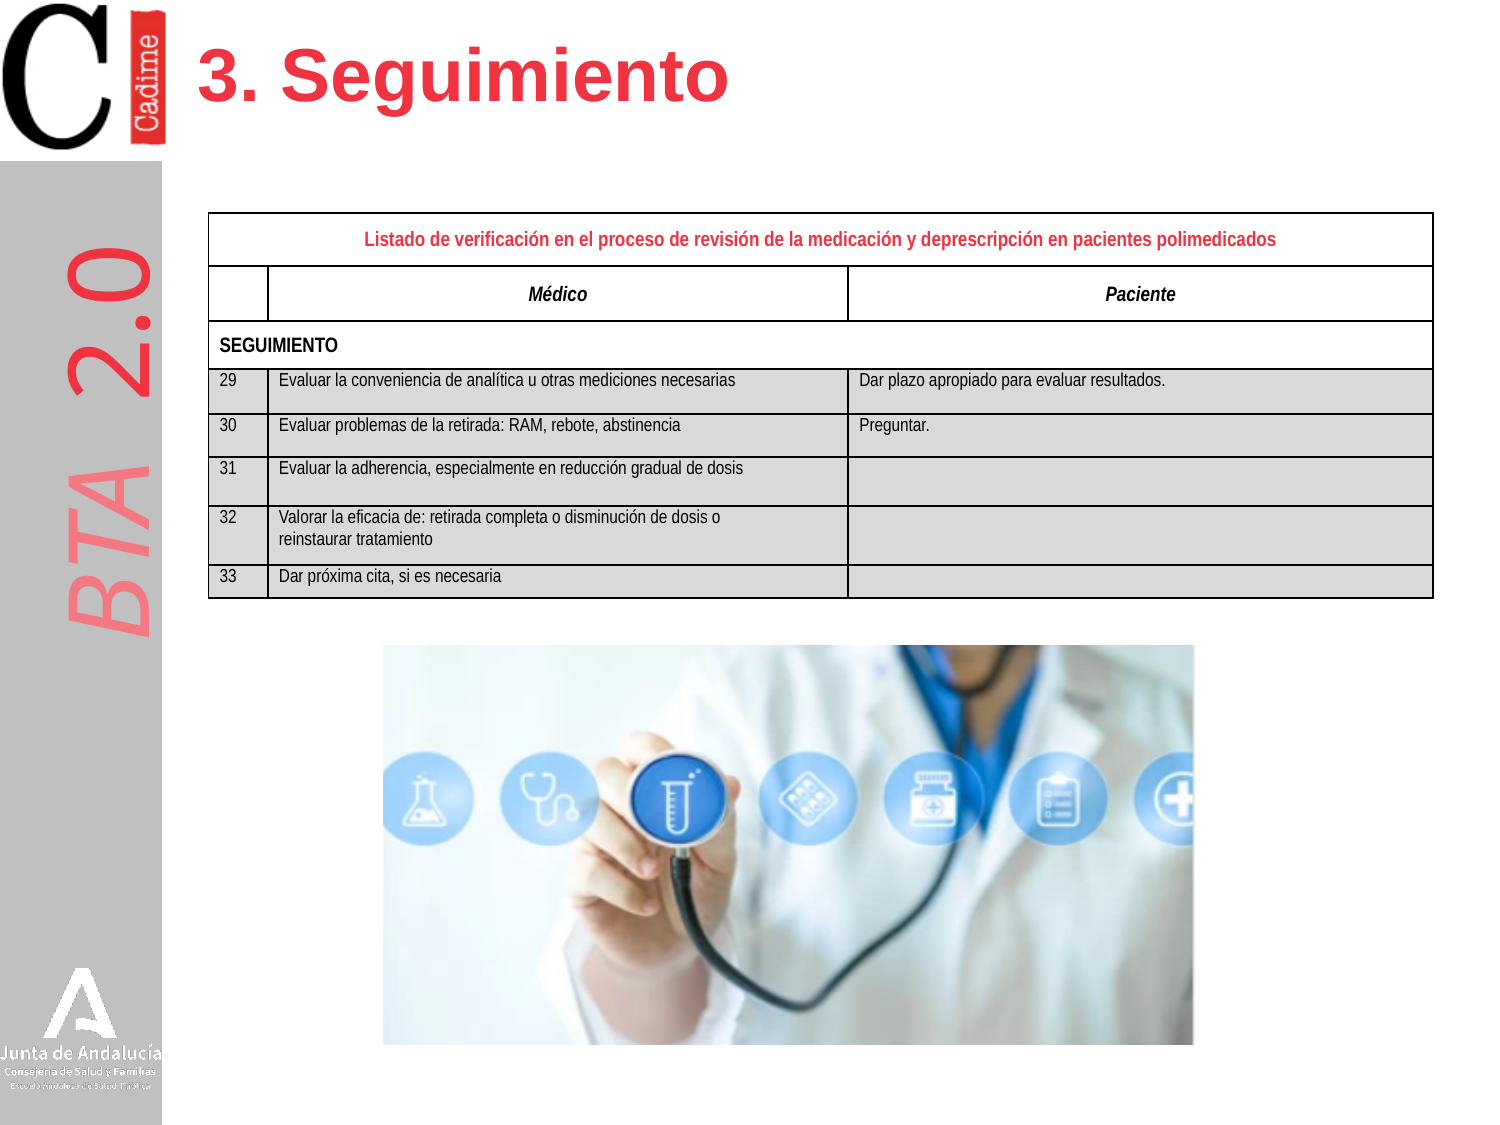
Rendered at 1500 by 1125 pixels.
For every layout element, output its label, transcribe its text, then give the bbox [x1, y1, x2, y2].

table_cell 29 [209, 370, 267, 413]
picture [0, 0, 175, 161]
table_cell [849, 458, 1432, 505]
table_header Listado de verificación en el proceso de revisión de la medicación y deprescripción en pacientes polimedicados [209, 214, 1432, 265]
table_cell Valorar la eficacia de: retirada completa o disminución de dosis o reinstaurar tratamiento [269, 507, 847, 564]
table_cell [209, 267, 267, 320]
table_cell [849, 507, 1432, 564]
picture [0, 968, 161, 1089]
table_cell Dar próxima cita, si es necesaria [269, 566, 847, 597]
table_cell Evaluar la adherencia, especialmente en reducción gradual de dosis [269, 458, 847, 505]
table_cell [849, 566, 1432, 597]
table_cell 33 [209, 566, 267, 597]
table_cell 31 [209, 458, 267, 505]
table_cell Paciente [849, 267, 1432, 320]
table_cell Médico [269, 267, 847, 320]
table_cell 30 [209, 415, 267, 456]
table_cell Dar plazo apropiado para evaluar resultados. [849, 370, 1432, 413]
table_cell SEGUIMIENTO [209, 322, 1432, 368]
picture [383, 645, 1197, 1045]
table_cell Evaluar problemas de la retirada: RAM, rebote, abstinencia [269, 415, 847, 456]
table_cell Evaluar la conveniencia de analítica u otras mediciones necesarias [269, 370, 847, 413]
table_cell 32 [209, 507, 267, 564]
title 3. Seguimiento [183, 19, 1477, 121]
table_cell Preguntar. [849, 415, 1432, 456]
